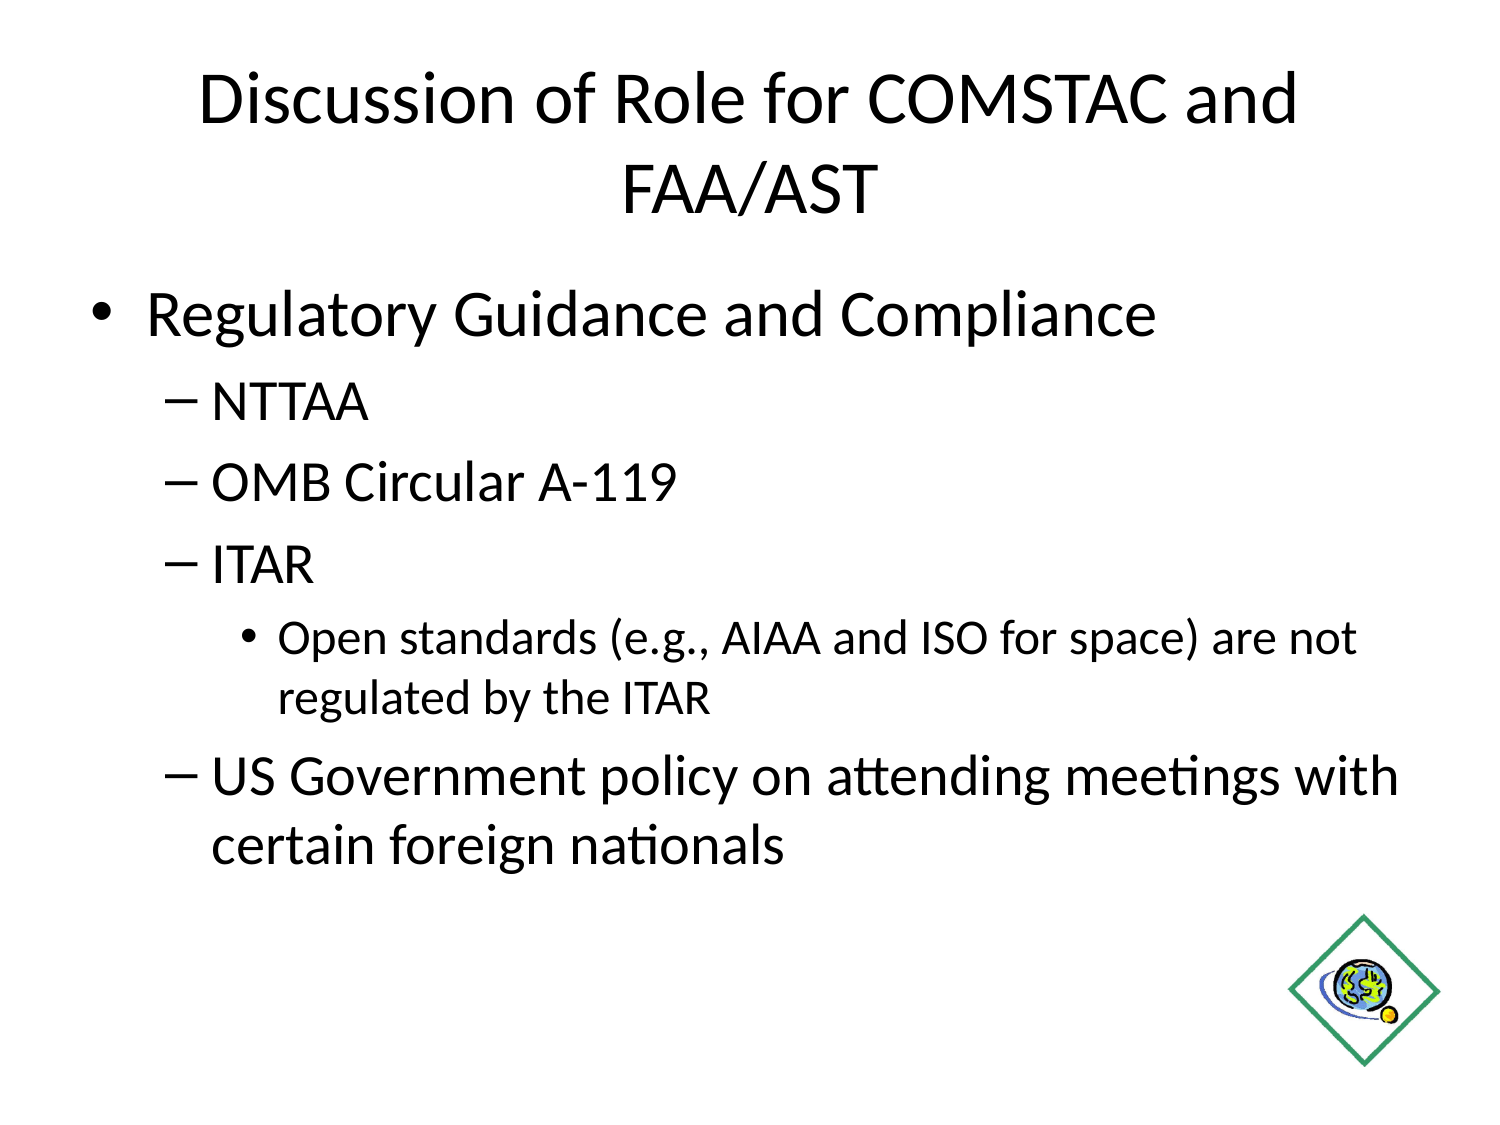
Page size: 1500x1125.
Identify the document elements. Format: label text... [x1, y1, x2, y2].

picture [1287, 913, 1450, 1067]
list Regulatory Guidance and Compliance NTTAA OMB Circular A-119 ITAR Open standards (e.g., AIAA and ISO for space) are not regulated by the ITAR US Government policy on attending meetings with certain foreign nationals [75, 262, 1425, 1005]
title Discussion of Role for COMSTAC and FAA/AST [75, 45, 1425, 233]
